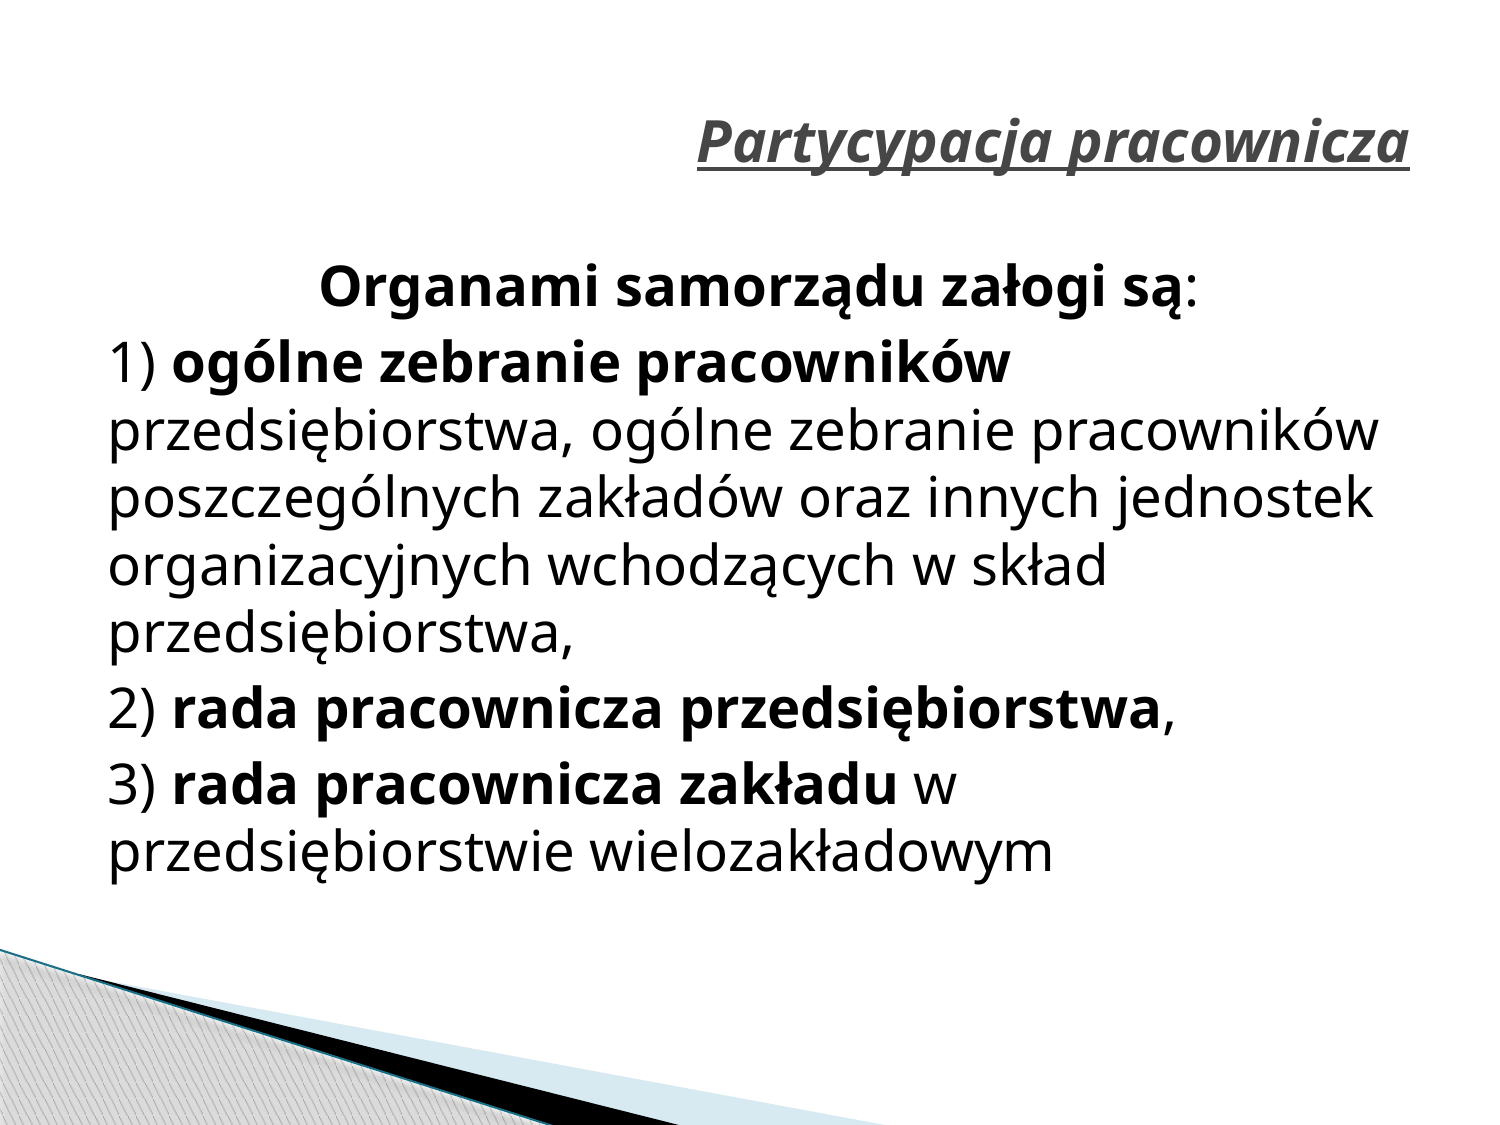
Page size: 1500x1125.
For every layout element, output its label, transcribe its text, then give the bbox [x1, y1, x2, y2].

title Partycypacja pracownicza [75, 45, 1425, 233]
list Organami samorządu załogi są: 1) ogólne zebranie pracowników przedsiębiorstwa, ogólne zebranie pracowników poszczególnych zakładów oraz innych jednostek organizacyjnych wchodzących w skład przedsiębiorstwa, 2) rada pracownicza przedsiębiorstwa, 3) rada pracownicza zakładu w przedsiębiorstwie wielozakładowym [75, 243, 1425, 986]
